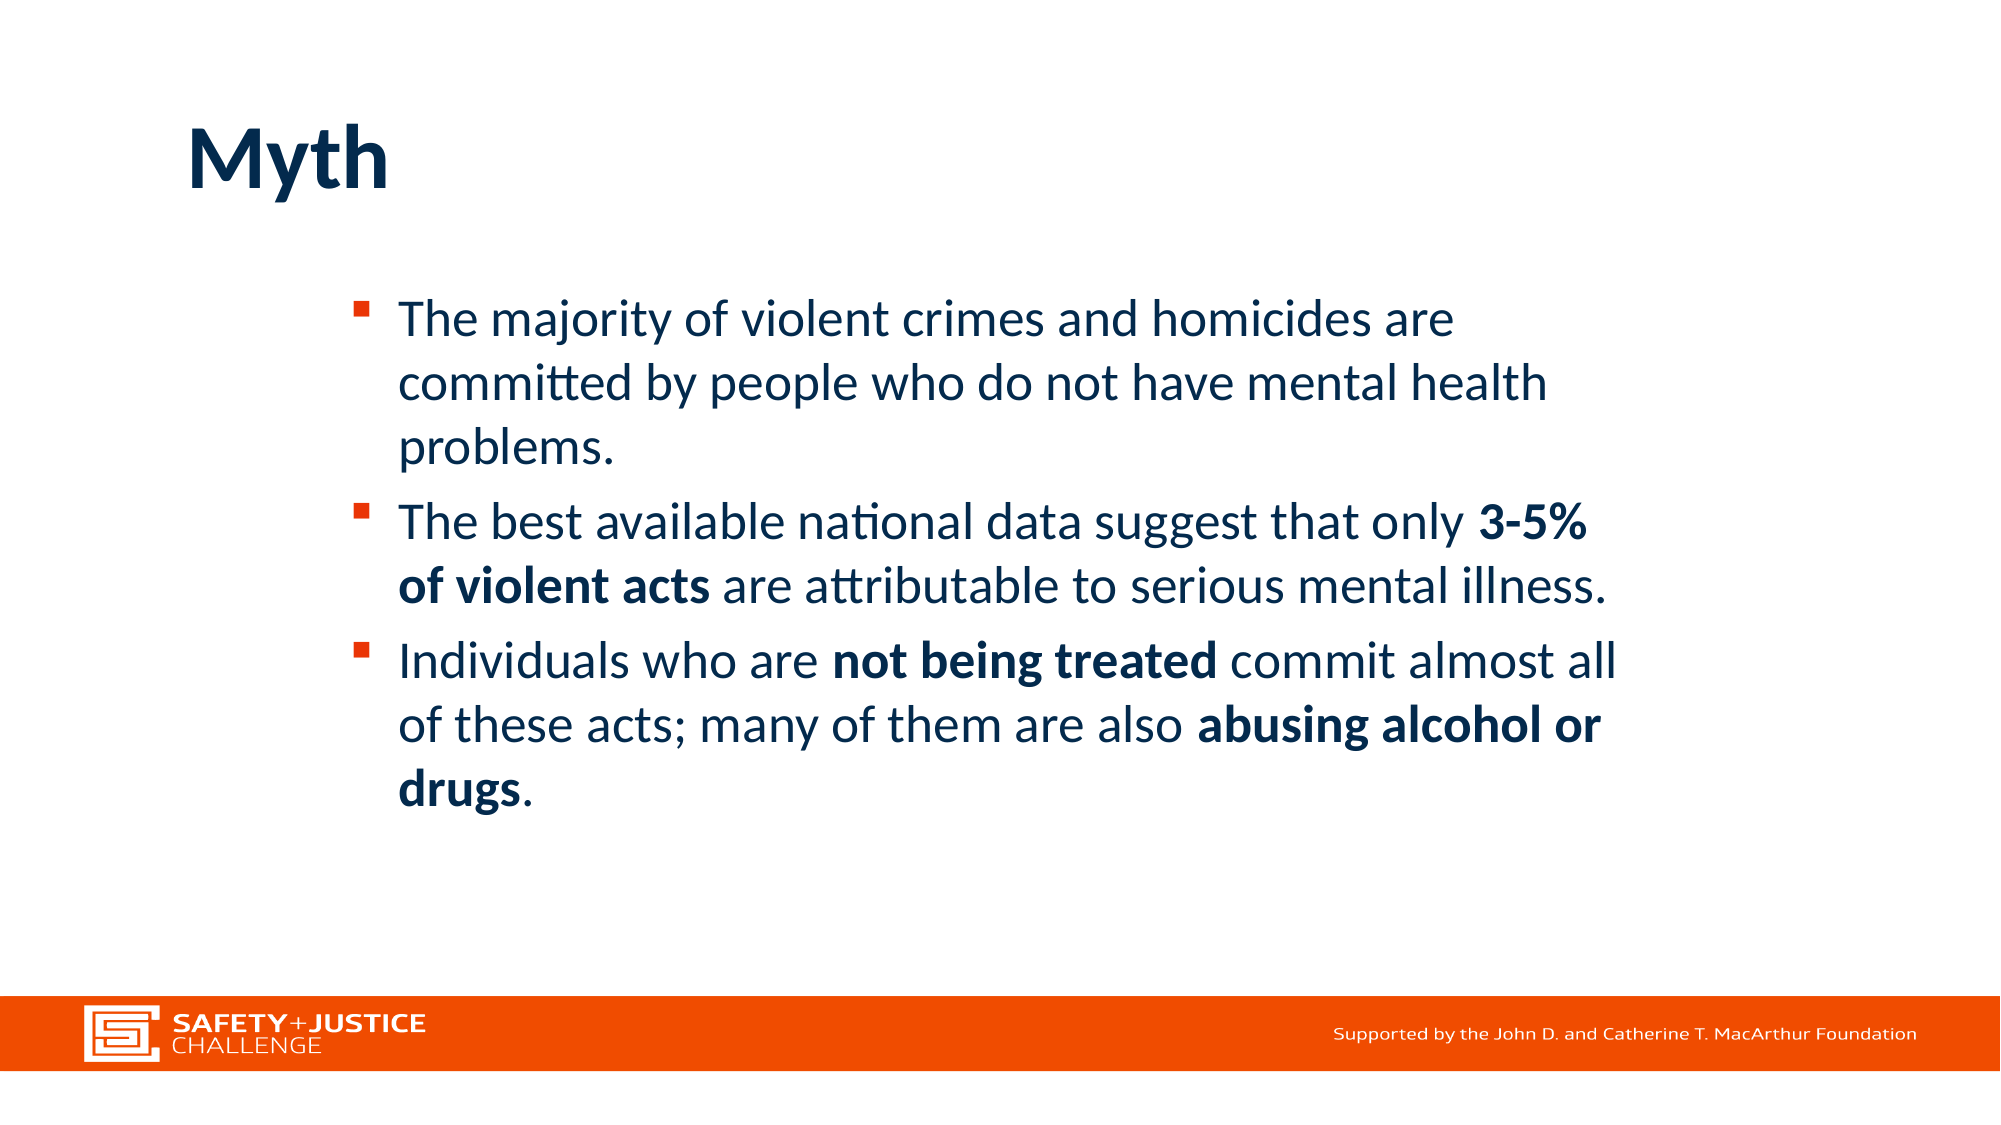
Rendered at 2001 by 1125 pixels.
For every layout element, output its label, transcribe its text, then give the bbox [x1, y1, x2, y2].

list The majority of violent crimes and homicides are committed by people who do not have mental health problems. The best available national data suggest that only 3-5% of violent acts are attributable to serious mental illness. Individuals who are not being treated commit almost all of these acts; many of them are also abusing alcohol or drugs. [334, 275, 1634, 891]
title Myth [171, 58, 1845, 246]
picture [0, 0, 2000, 1125]
